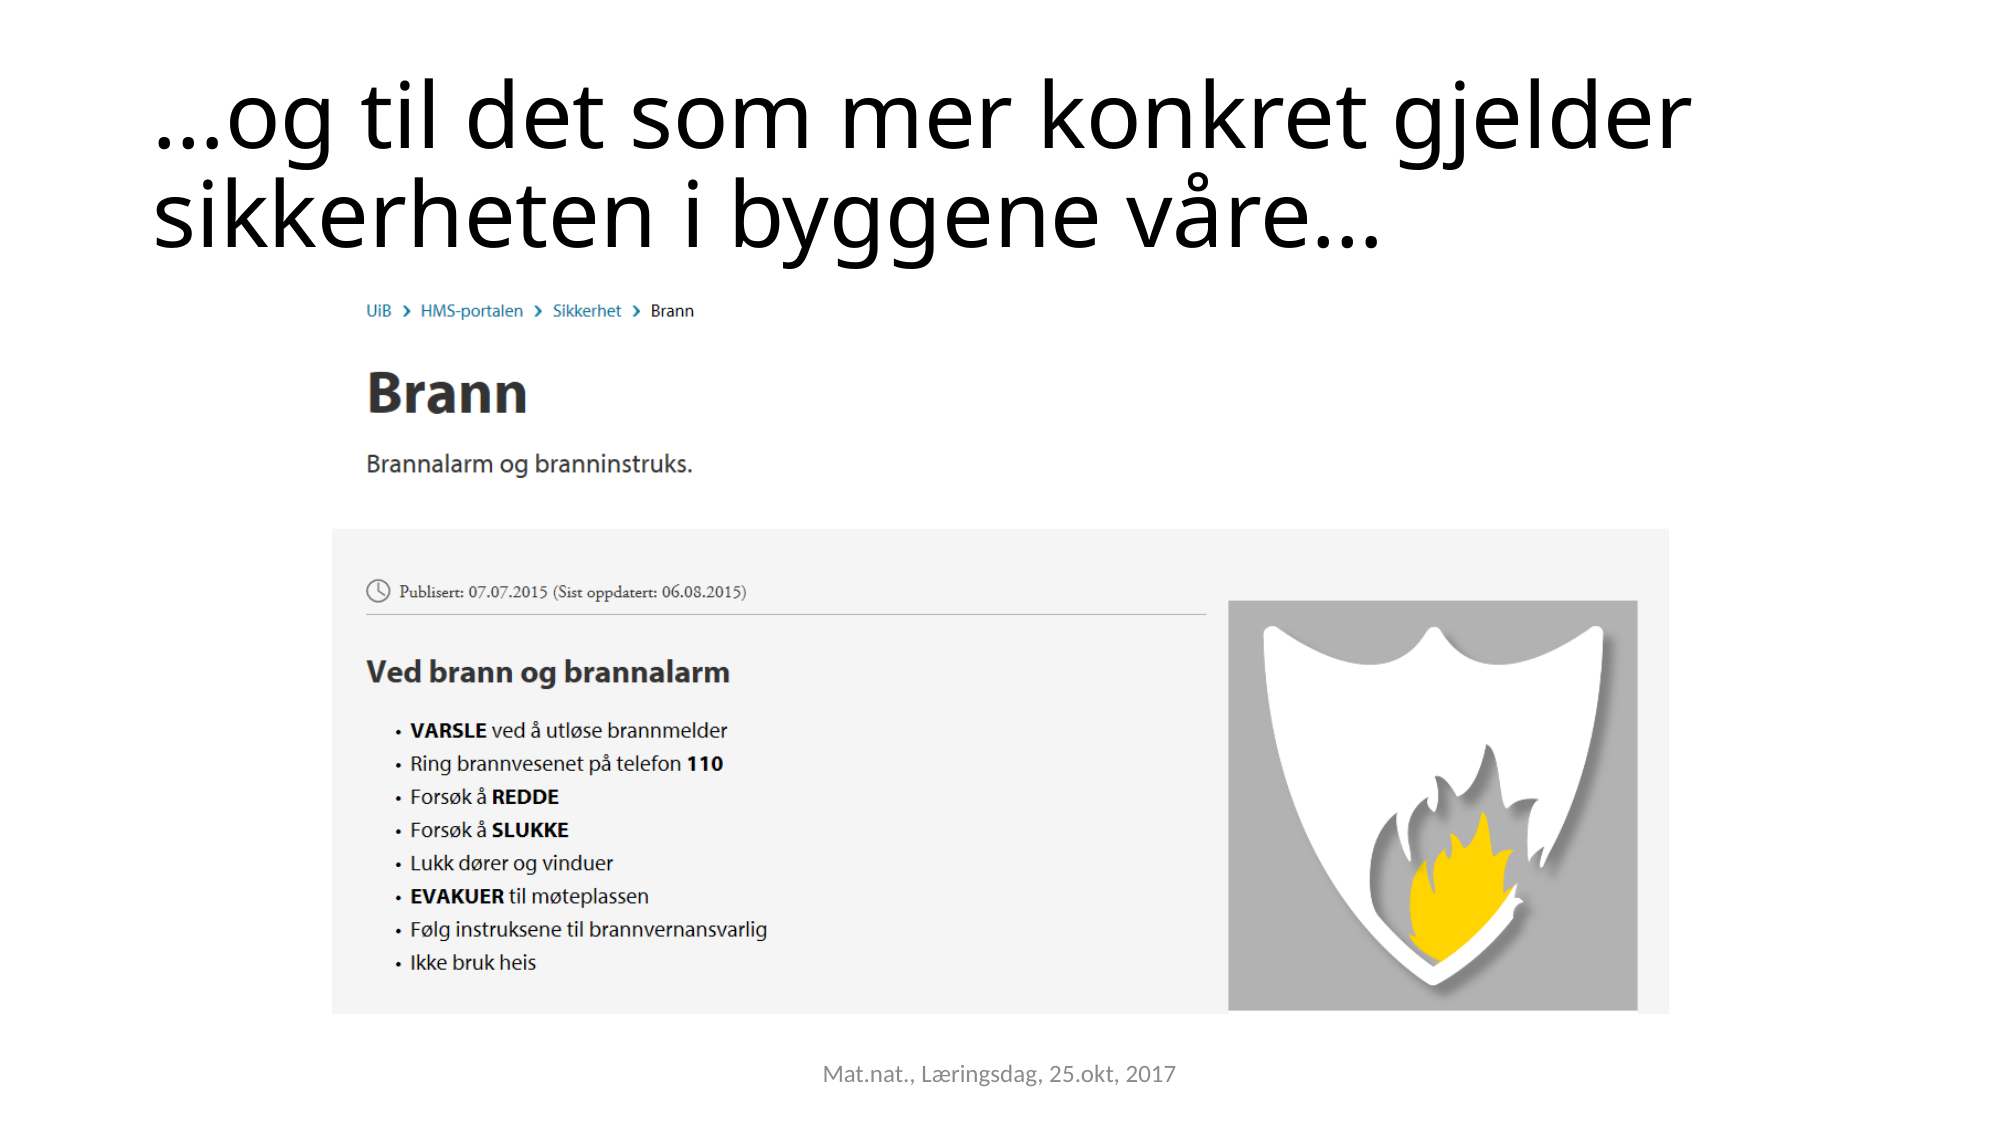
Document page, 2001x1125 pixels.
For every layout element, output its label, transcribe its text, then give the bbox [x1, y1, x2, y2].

footer Mat.nat., Læringsdag, 25.okt, 2017 [662, 1042, 1338, 1103]
title …og til det som mer konkret gjelder sikkerheten i byggene våre… [137, 59, 1863, 278]
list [331, 299, 1668, 1014]
